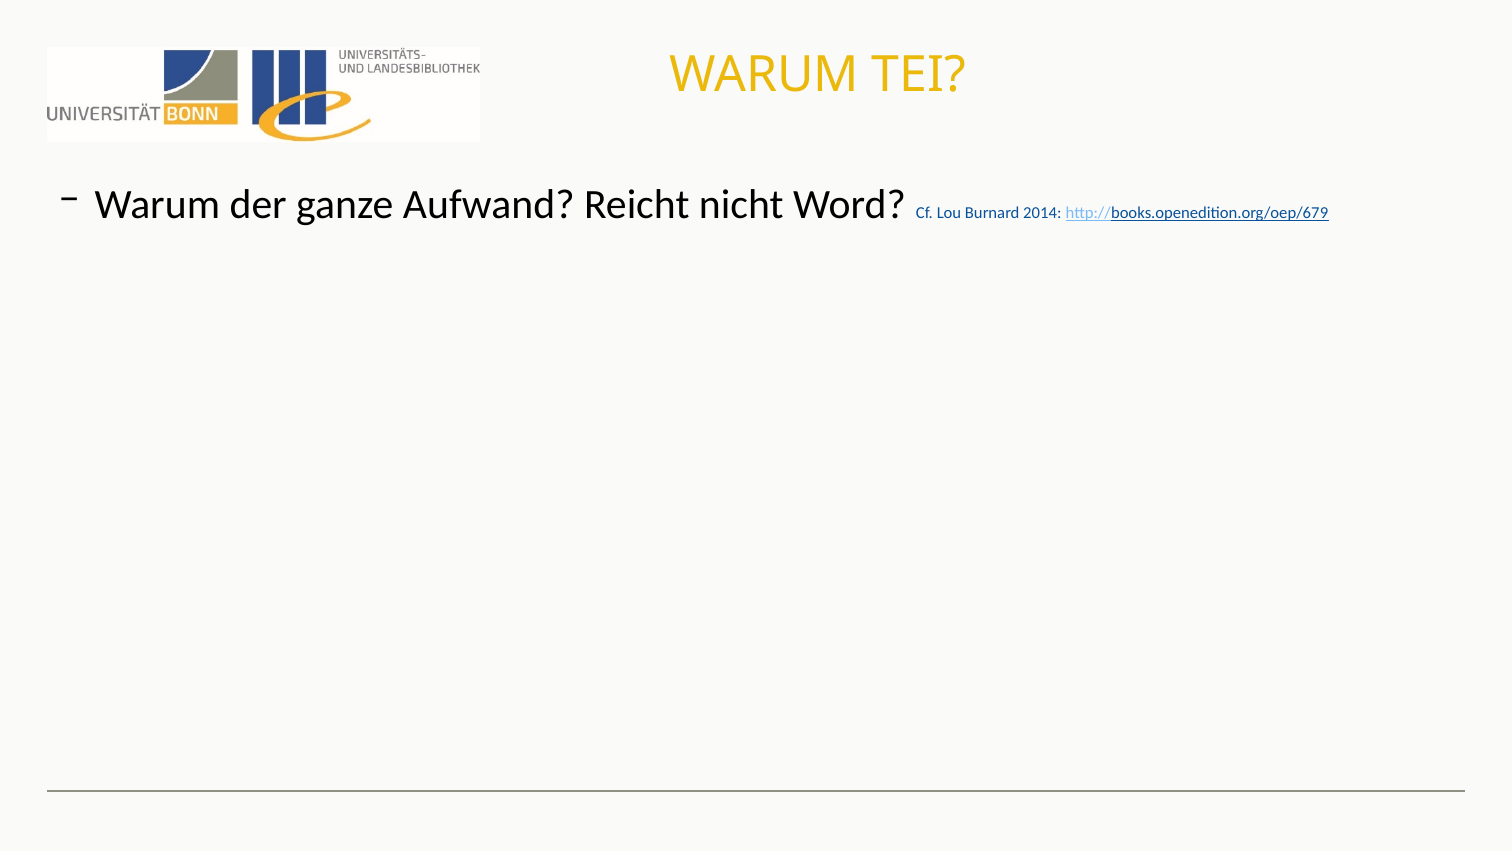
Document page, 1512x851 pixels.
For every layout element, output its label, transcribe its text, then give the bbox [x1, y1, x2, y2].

title Warum TEI? [658, 47, 1465, 154]
list Warum der ganze Aufwand? Reicht nicht Word? Cf. Lou Burnard 2014: http://books.openedition.org/oep/679 [59, 177, 1465, 745]
picture [47, 47, 480, 142]
